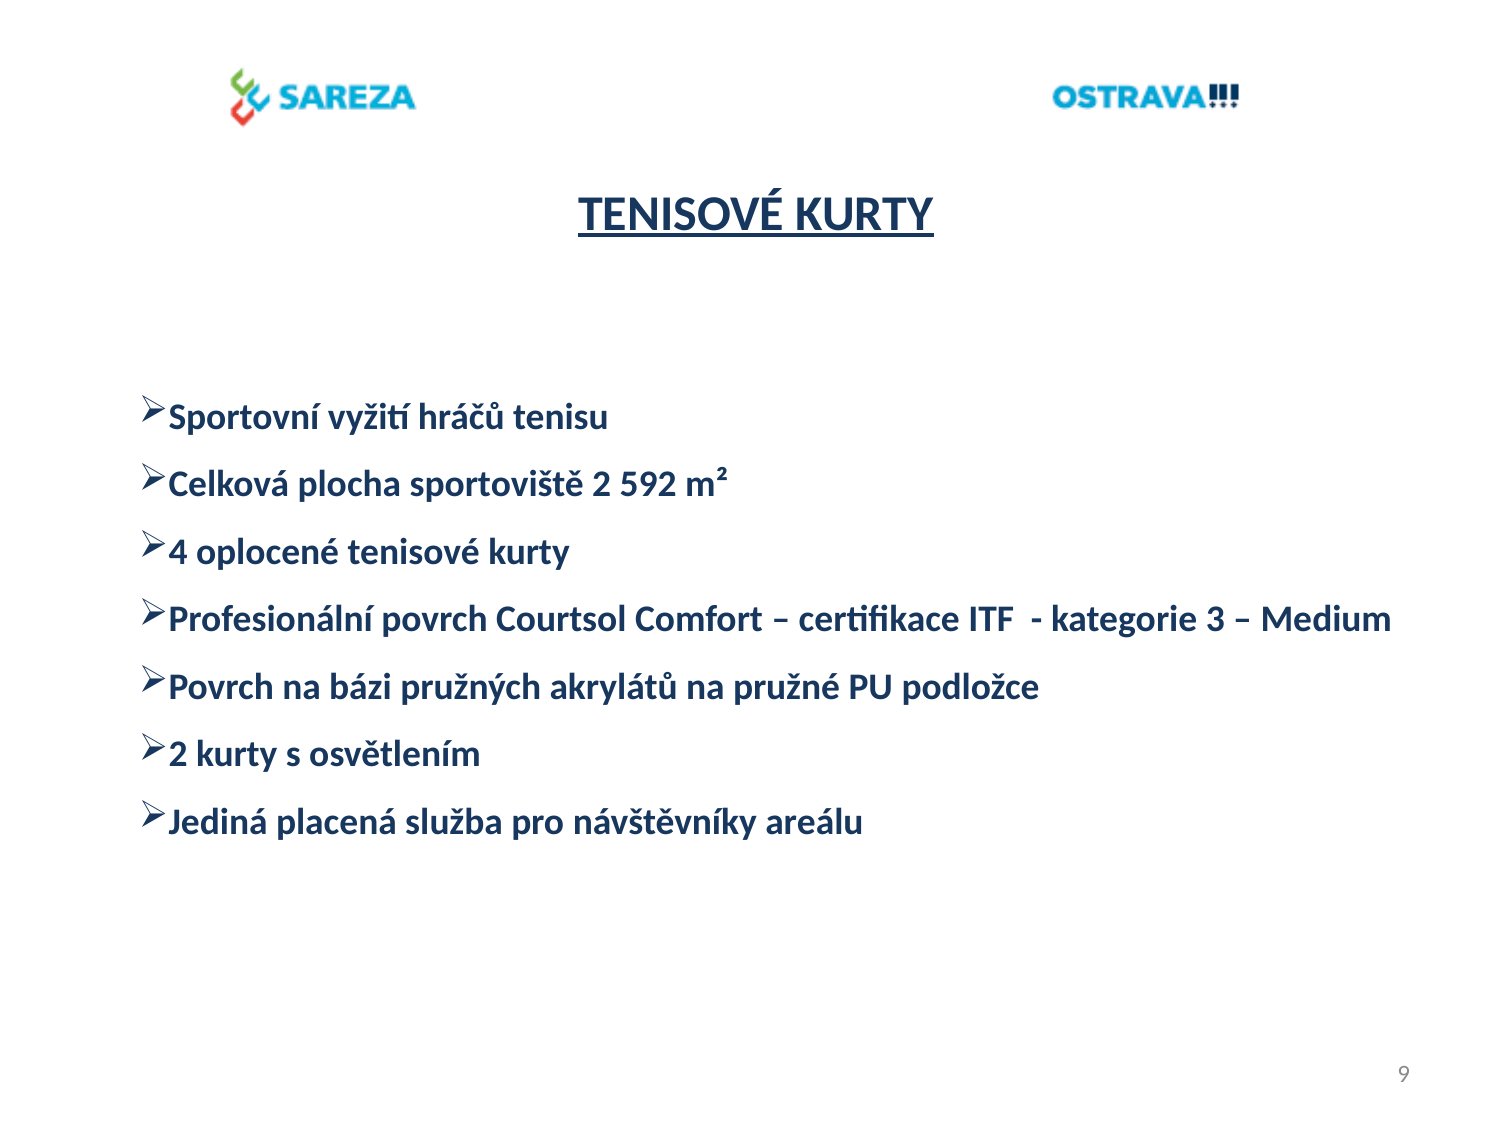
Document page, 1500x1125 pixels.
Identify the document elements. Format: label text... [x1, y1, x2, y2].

text_box TENISOVÉ KURTY [182, 172, 1329, 248]
picture [206, 30, 1270, 148]
slide_number 9 [1074, 1042, 1425, 1103]
text_box Sportovní vyžití hráčů tenisu Celková plocha sportoviště 2 592 m² 4 oplocené tenisové kurty Profesionální povrch Courtsol Comfort – certifikace ITF - kategorie 3 – Medium Povrch na bázi pružných akrylátů na pružné PU podložce 2 kurty s osvětlením Jediná placená služba pro návštěvníky areálu [123, 361, 1412, 849]
